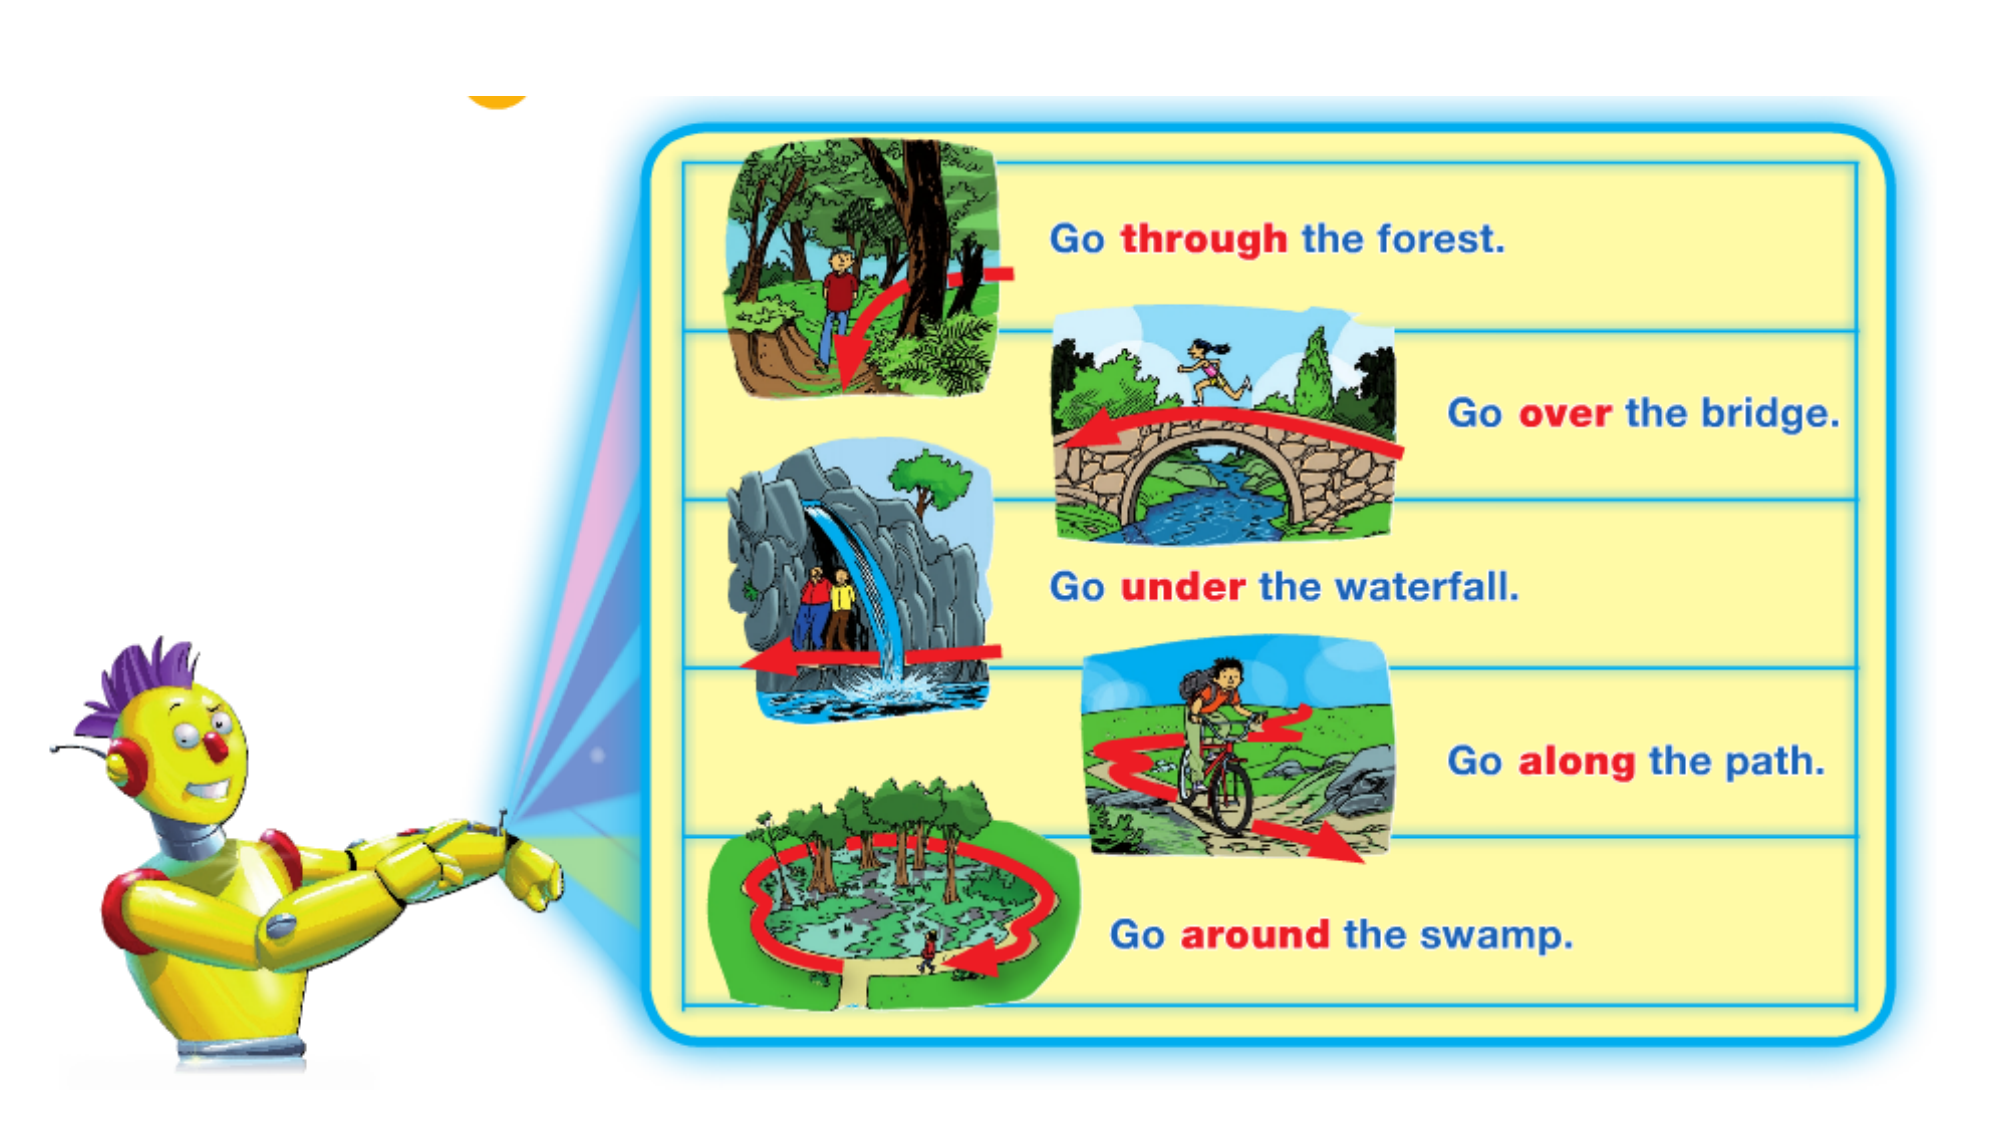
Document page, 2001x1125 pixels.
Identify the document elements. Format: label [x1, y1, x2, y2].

list [44, 96, 1941, 1090]
